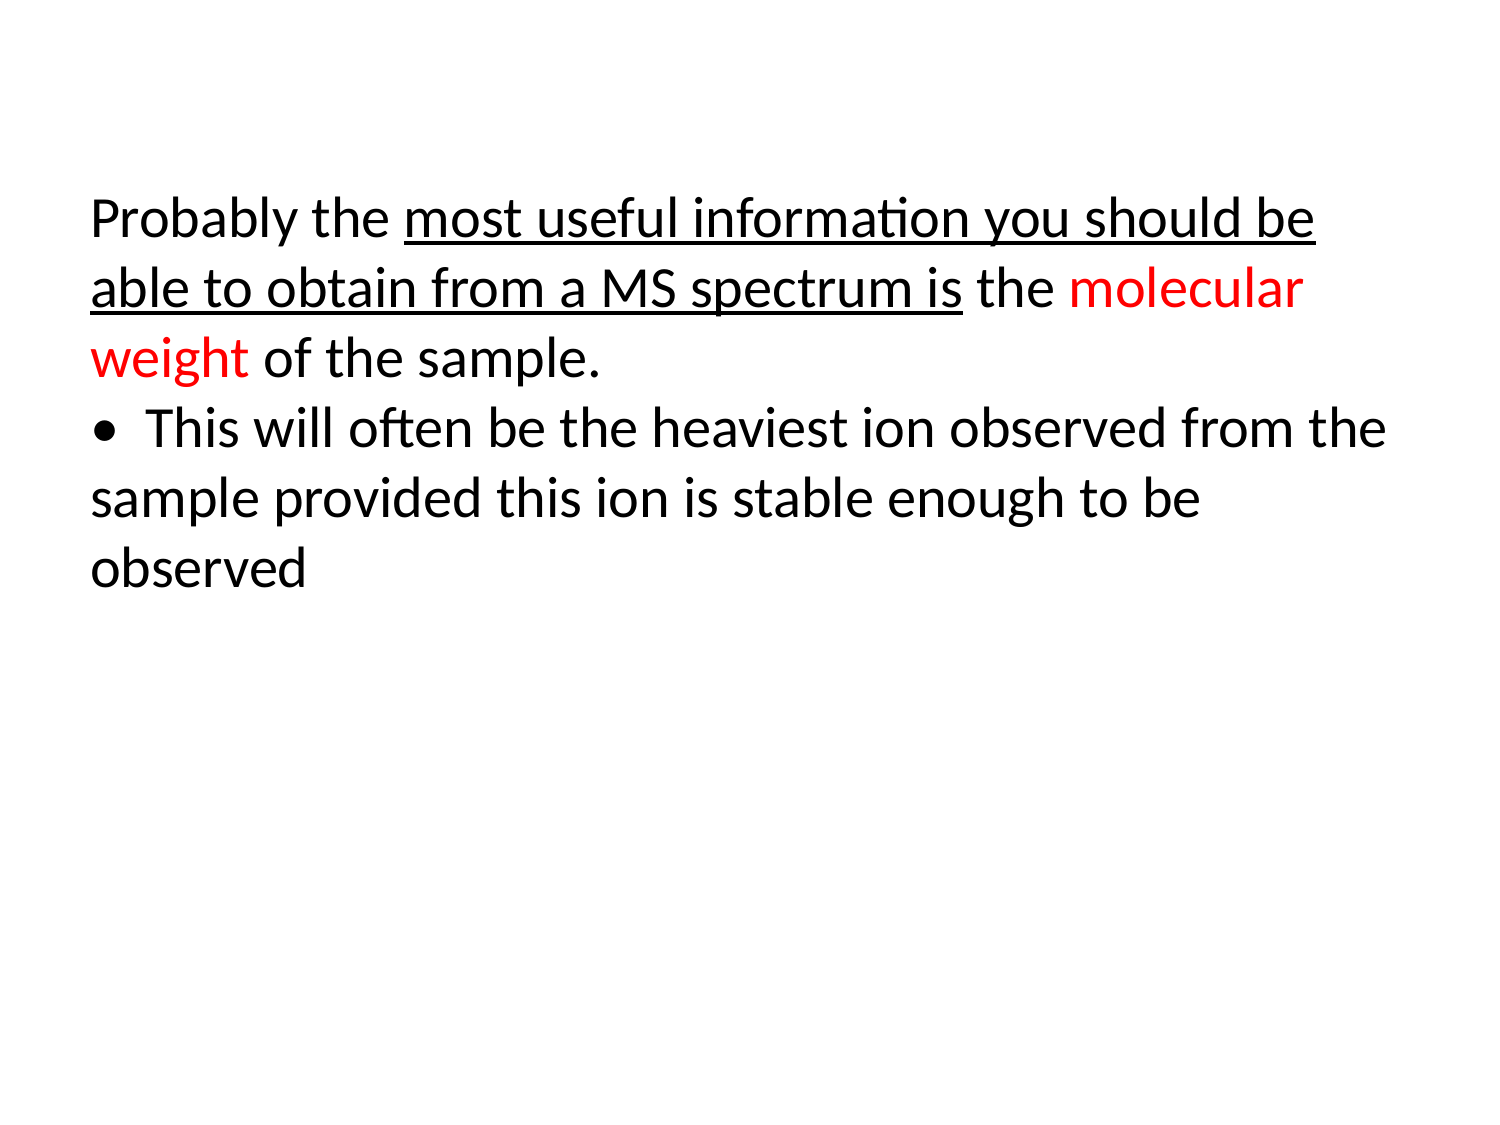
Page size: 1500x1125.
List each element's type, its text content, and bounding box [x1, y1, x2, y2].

title Probably the most useful information you should be able to obtain from a MS spectrum is the molecular weight of the sample. • This will often be the heaviest ion observed from the sample provided this ion is stable enough to be observed [75, 45, 1425, 1083]
